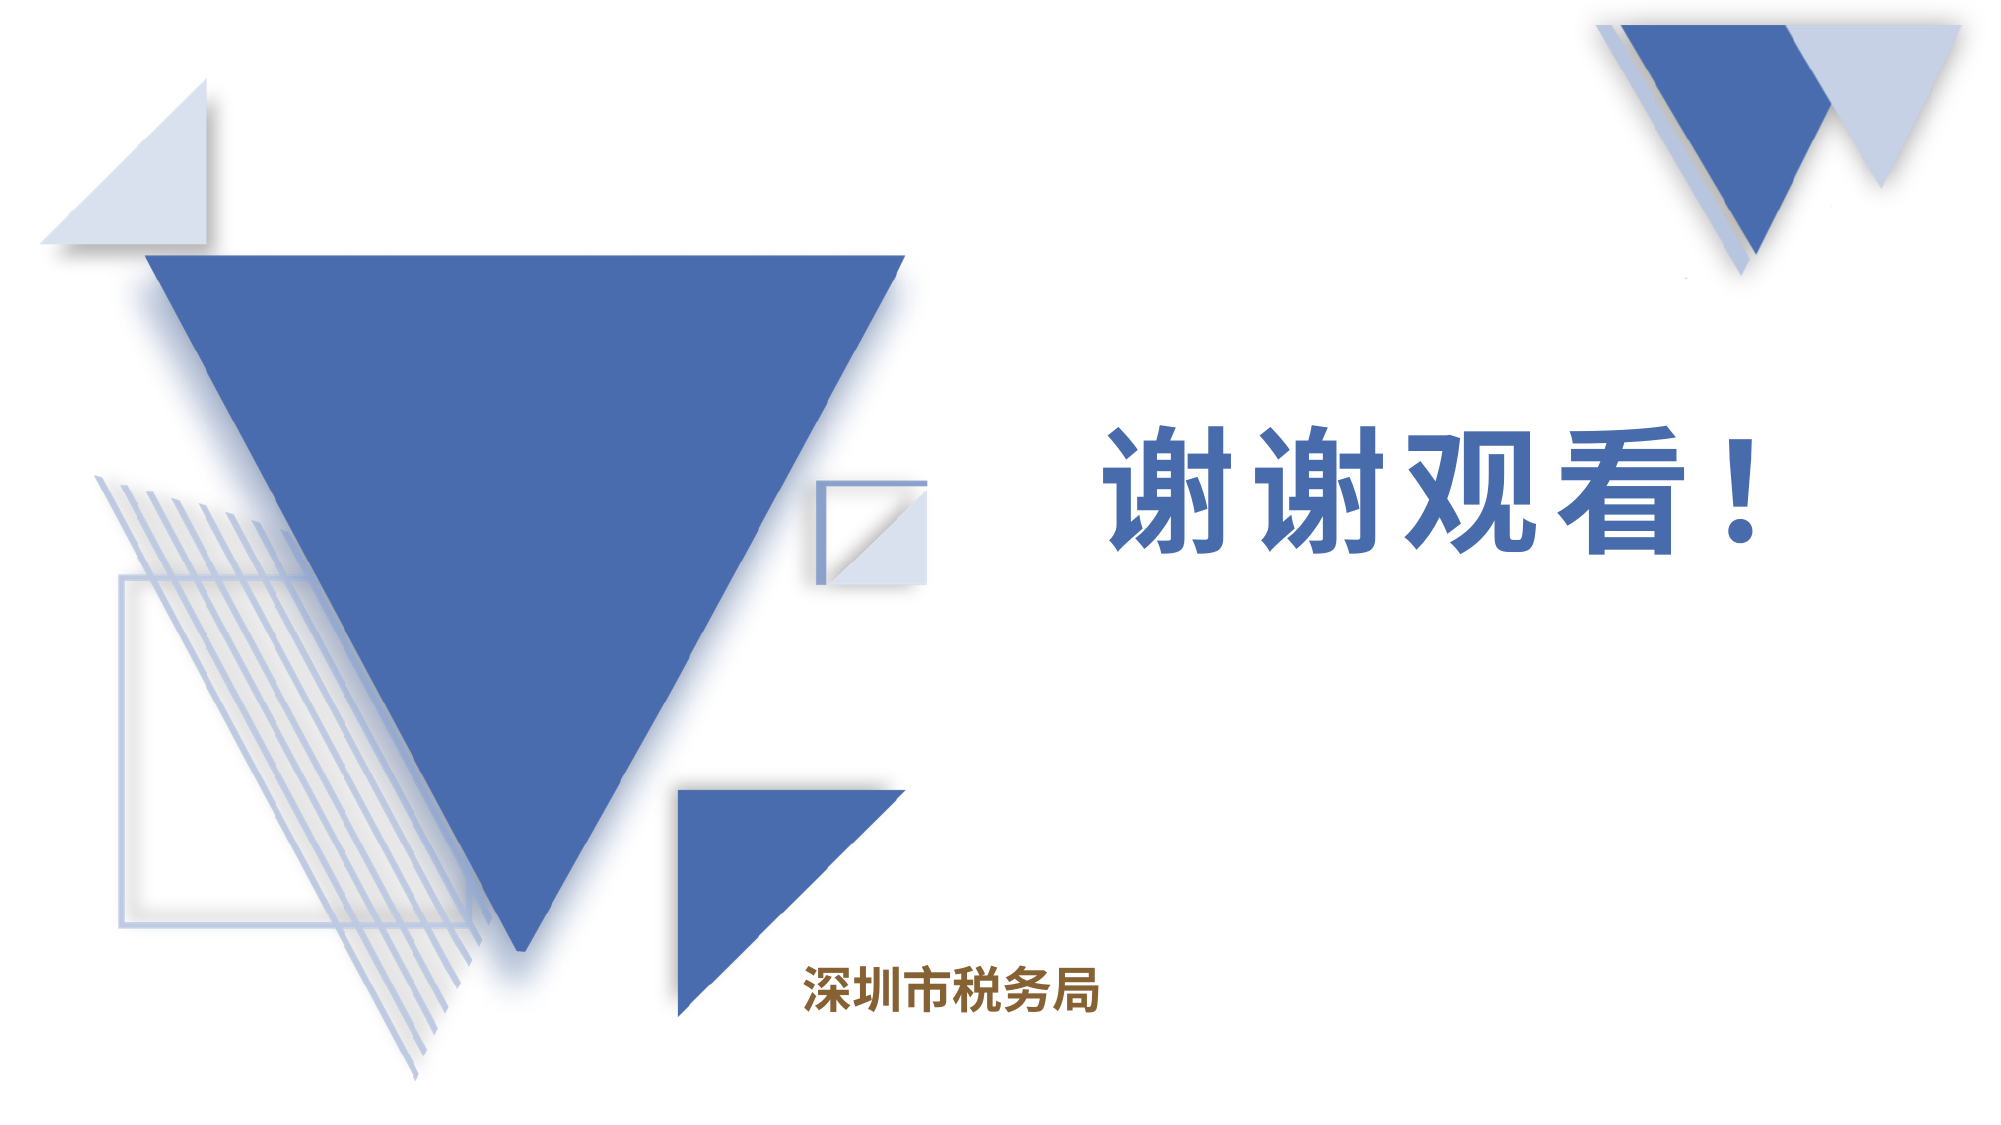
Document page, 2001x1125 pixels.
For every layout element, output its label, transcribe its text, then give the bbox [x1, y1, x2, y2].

text_box 谢谢观看！ [1084, 377, 1835, 570]
text_box 深圳市税务局 [787, 950, 1213, 1079]
picture [0, 0, 2000, 1125]
